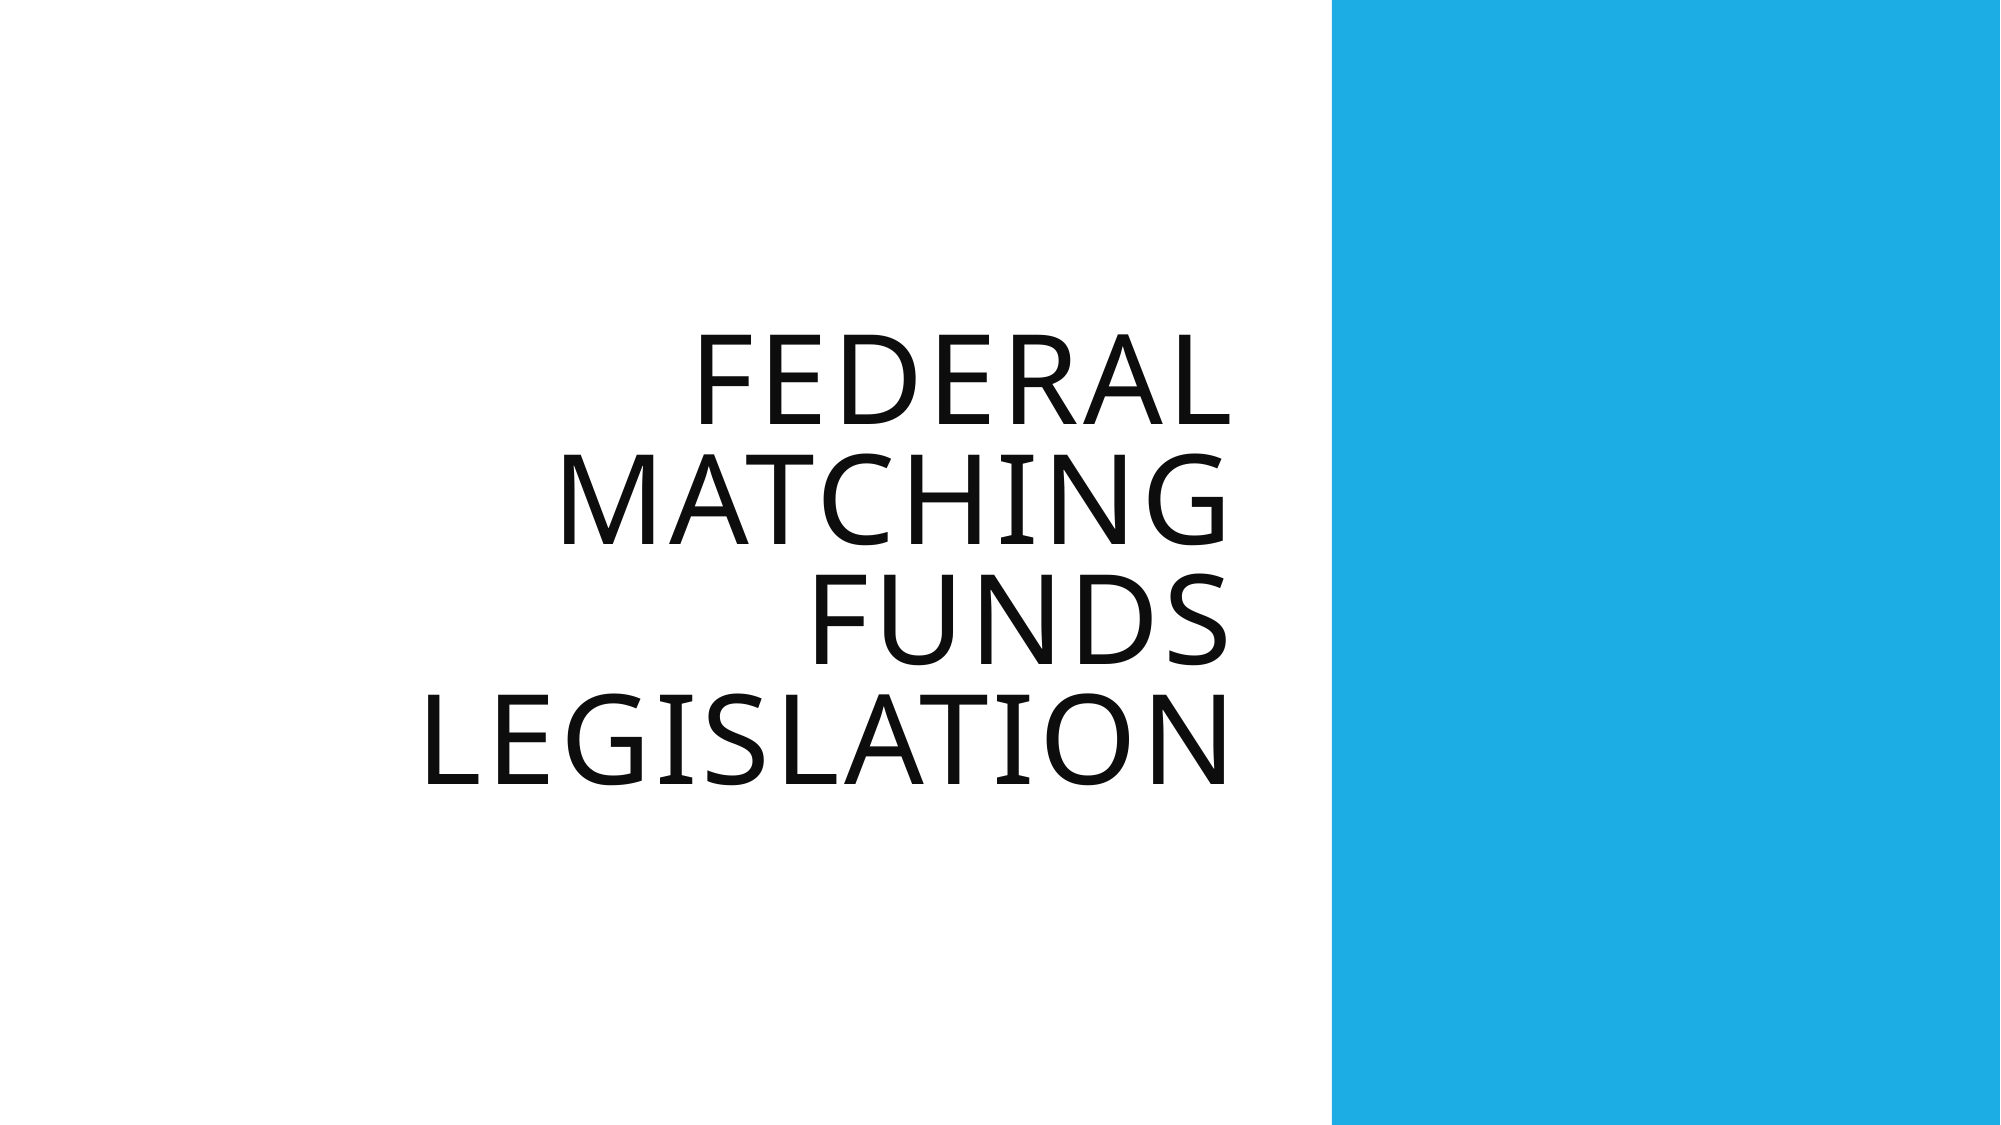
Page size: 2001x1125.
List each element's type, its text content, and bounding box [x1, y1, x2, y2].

title Federal Matching Funds Legislation [105, 251, 1253, 886]
text_box [0, 0, 1331, 1125]
text_box [1331, 0, 2000, 1125]
